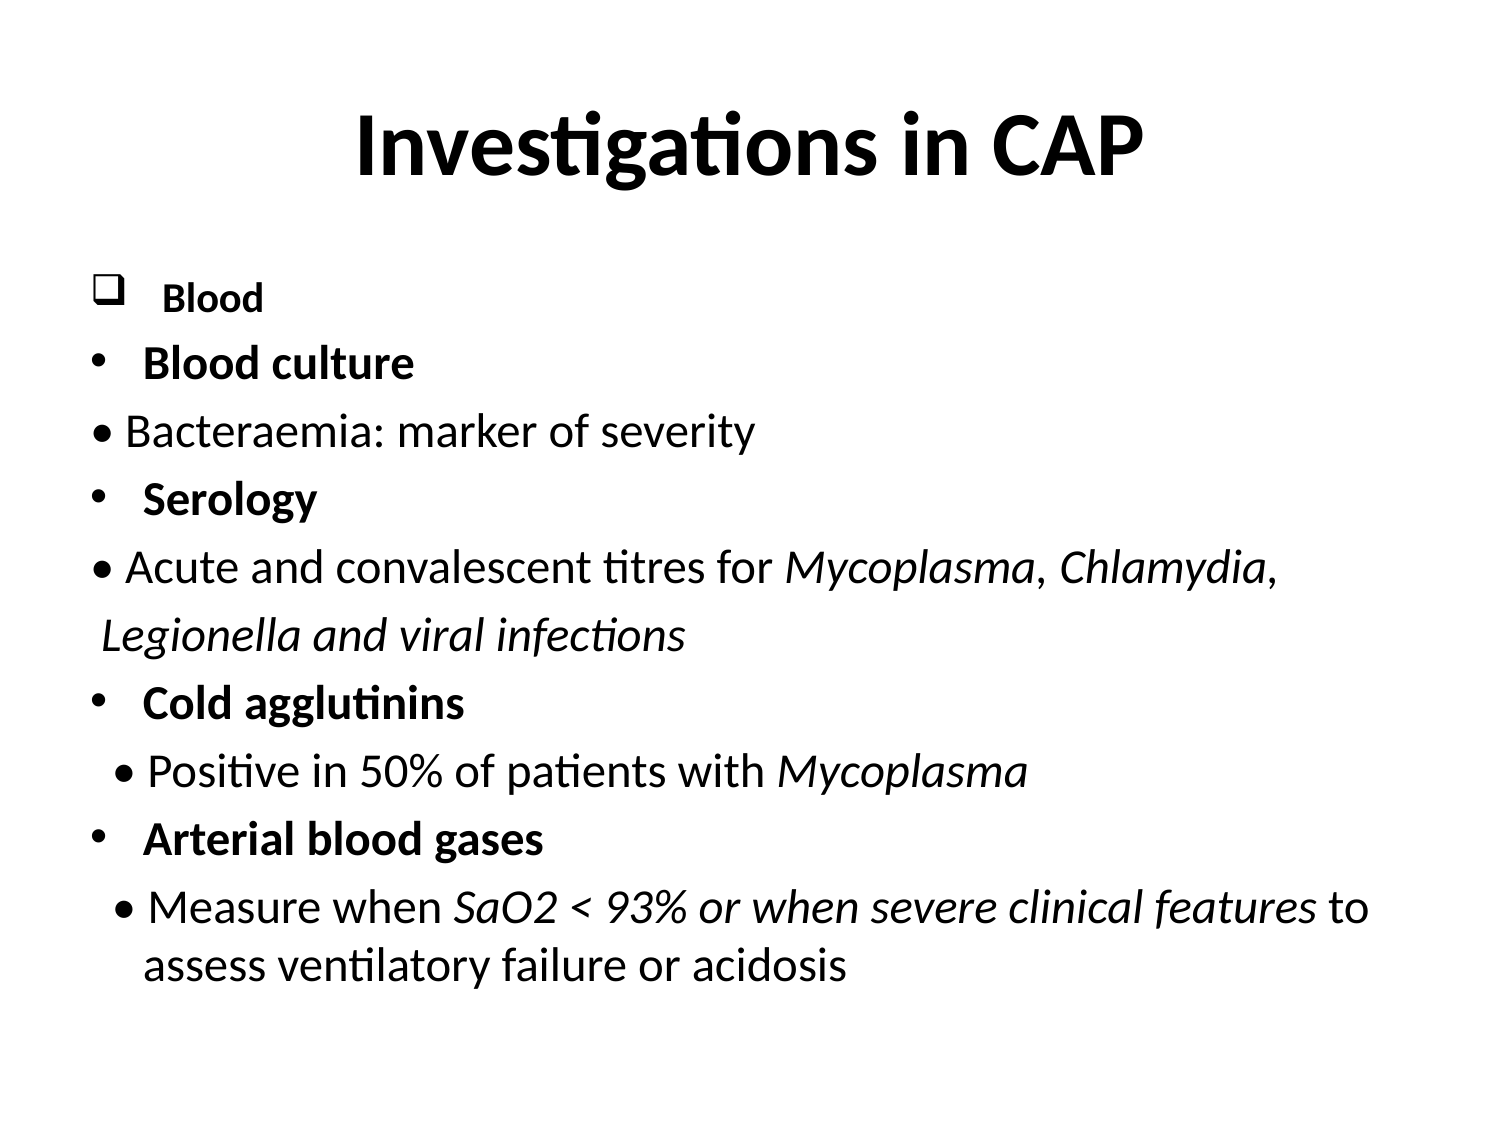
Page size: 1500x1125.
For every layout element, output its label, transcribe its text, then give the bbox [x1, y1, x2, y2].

title Investigations in CAP [75, 45, 1425, 233]
list Blood Blood culture • Bacteraemia: marker of severity Serology • Acute and convalescent titres for Mycoplasma, Chlamydia, Legionella and viral infections Cold agglutinins • Positive in 50% of patients with Mycoplasma Arterial blood gases • Measure when SaO2 < 93% or when severe clinical features to assess ventilatory failure or acidosis [75, 262, 1425, 1005]
